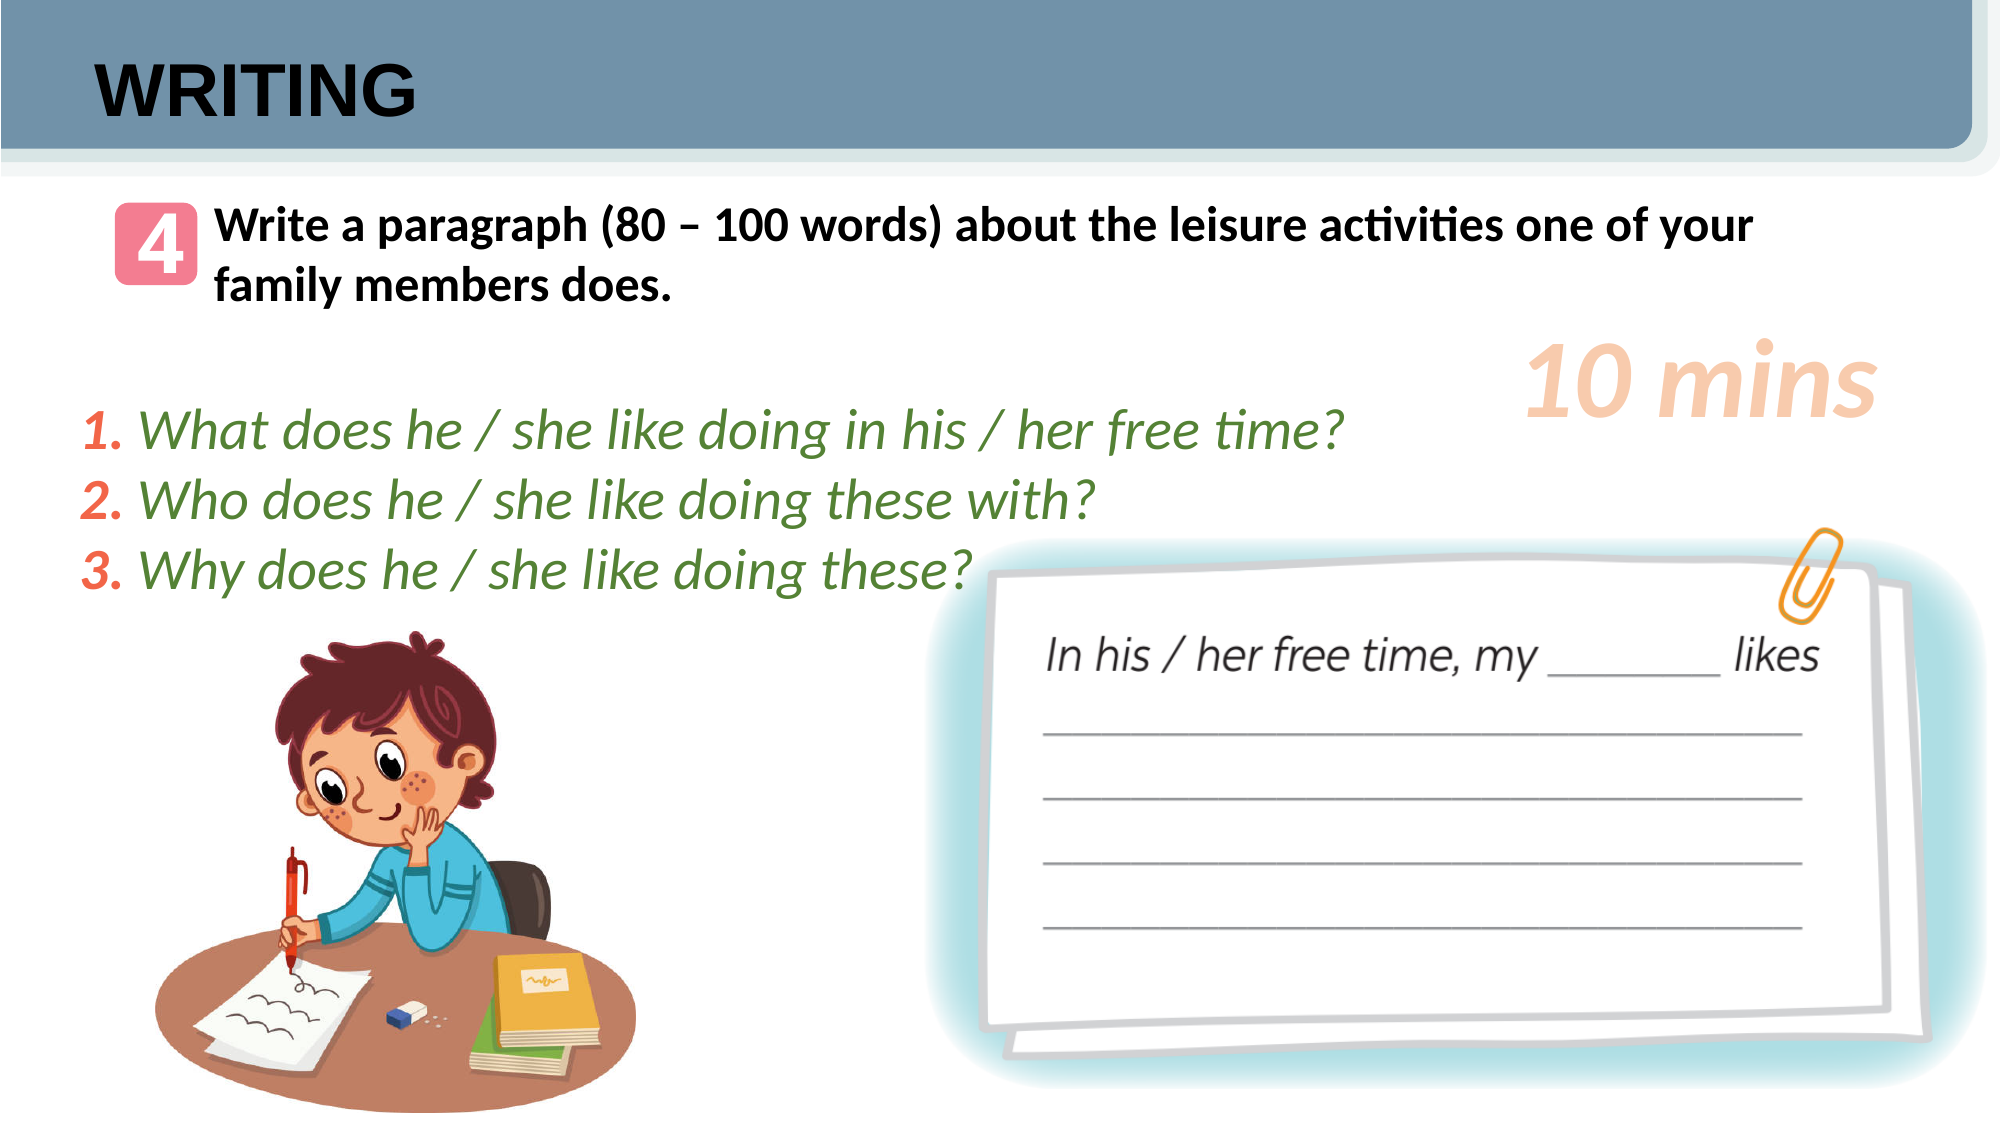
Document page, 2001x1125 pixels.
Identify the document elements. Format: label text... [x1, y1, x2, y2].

picture [155, 631, 636, 1113]
text_box [0, 374, 2000, 450]
text_box [189, 202, 199, 285]
text_box 10 mins [1501, 297, 1894, 448]
picture [914, 519, 1994, 1089]
text_box [113, 202, 123, 285]
text_box 1. What does he / she like doing in his / her free time? 2. Who does he / she like doing these with? 3. Why does he / she like doing these? [64, 383, 1451, 609]
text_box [1, 0, 2000, 177]
text_box Write a paragraph (80 – 100 words) about the leisure activities one of your family members does. [198, 184, 1801, 320]
text_box 4 [123, 182, 189, 298]
